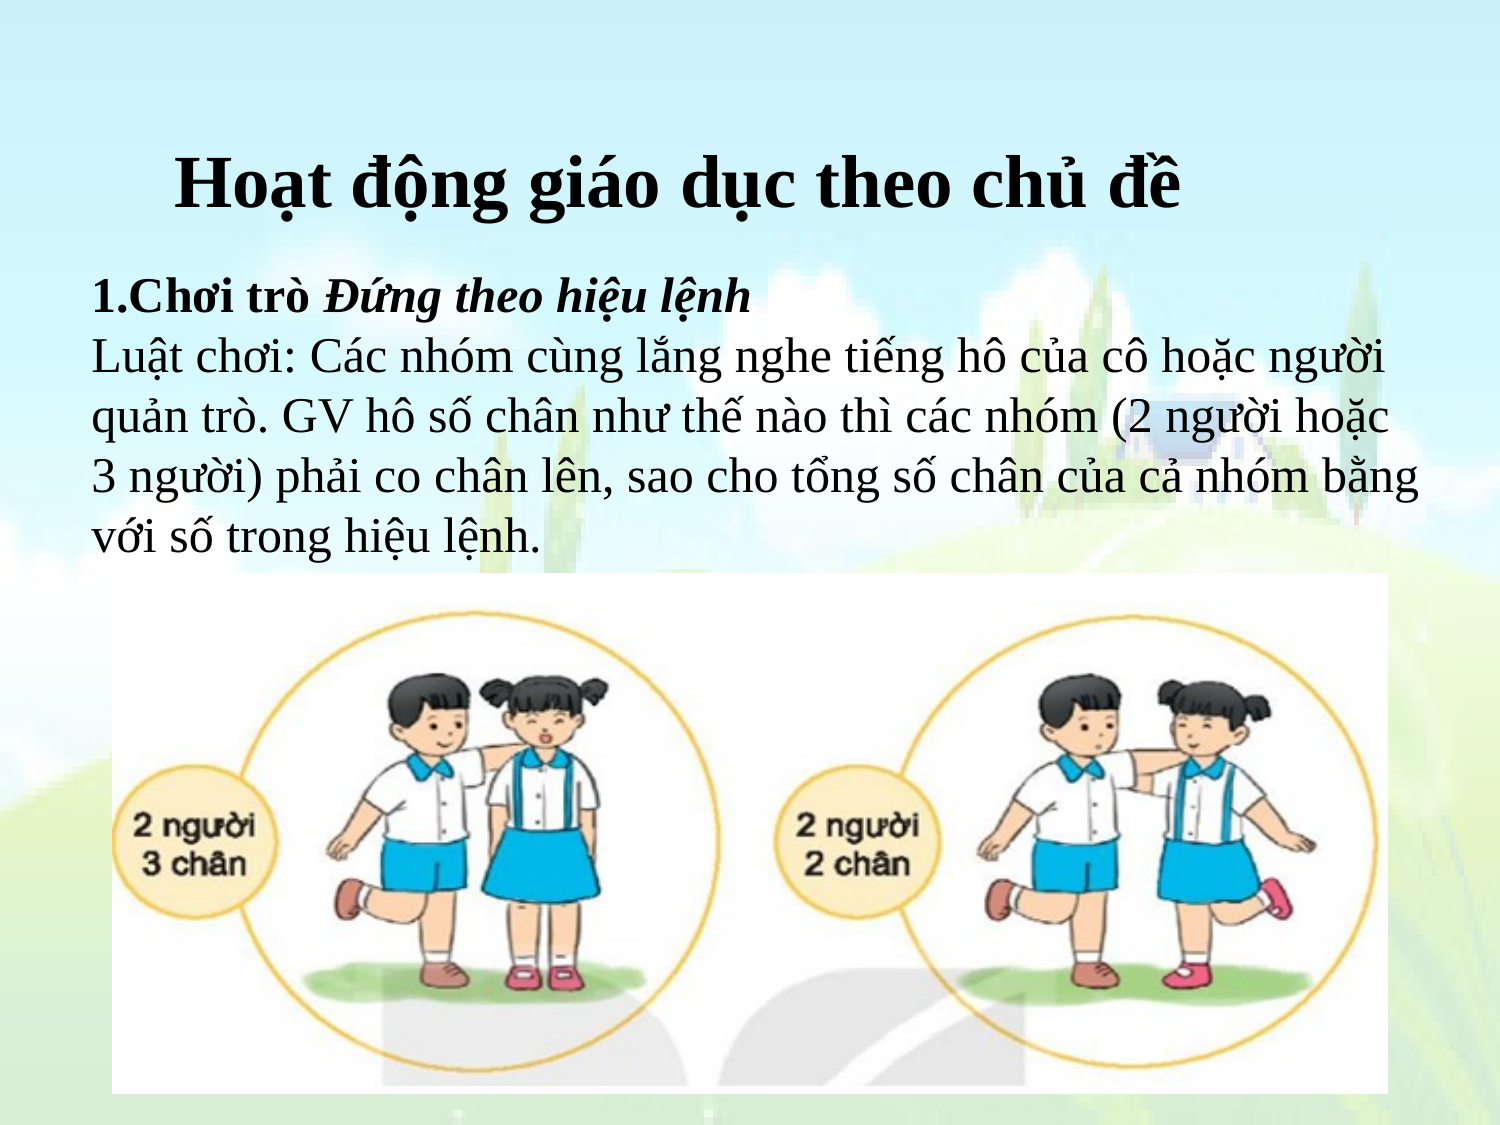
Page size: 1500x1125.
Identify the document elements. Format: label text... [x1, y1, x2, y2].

text_box 1.Chơi trò Đứng theo hiệu lệnh Luật chơi: Các nhóm cùng lắng nghe tiếng hô của cô hoặc người quản trò. GV hô số chân như thế nào thì các nhóm (2 người hoặc 3 người) phải co chân lên, sao cho tổng số chân của cả nhóm bằng với số trong hiệu lệnh. [76, 255, 1436, 571]
text_box Hoạt động giáo dục theo chủ đề [159, 125, 1341, 231]
picture [111, 573, 1389, 1095]
